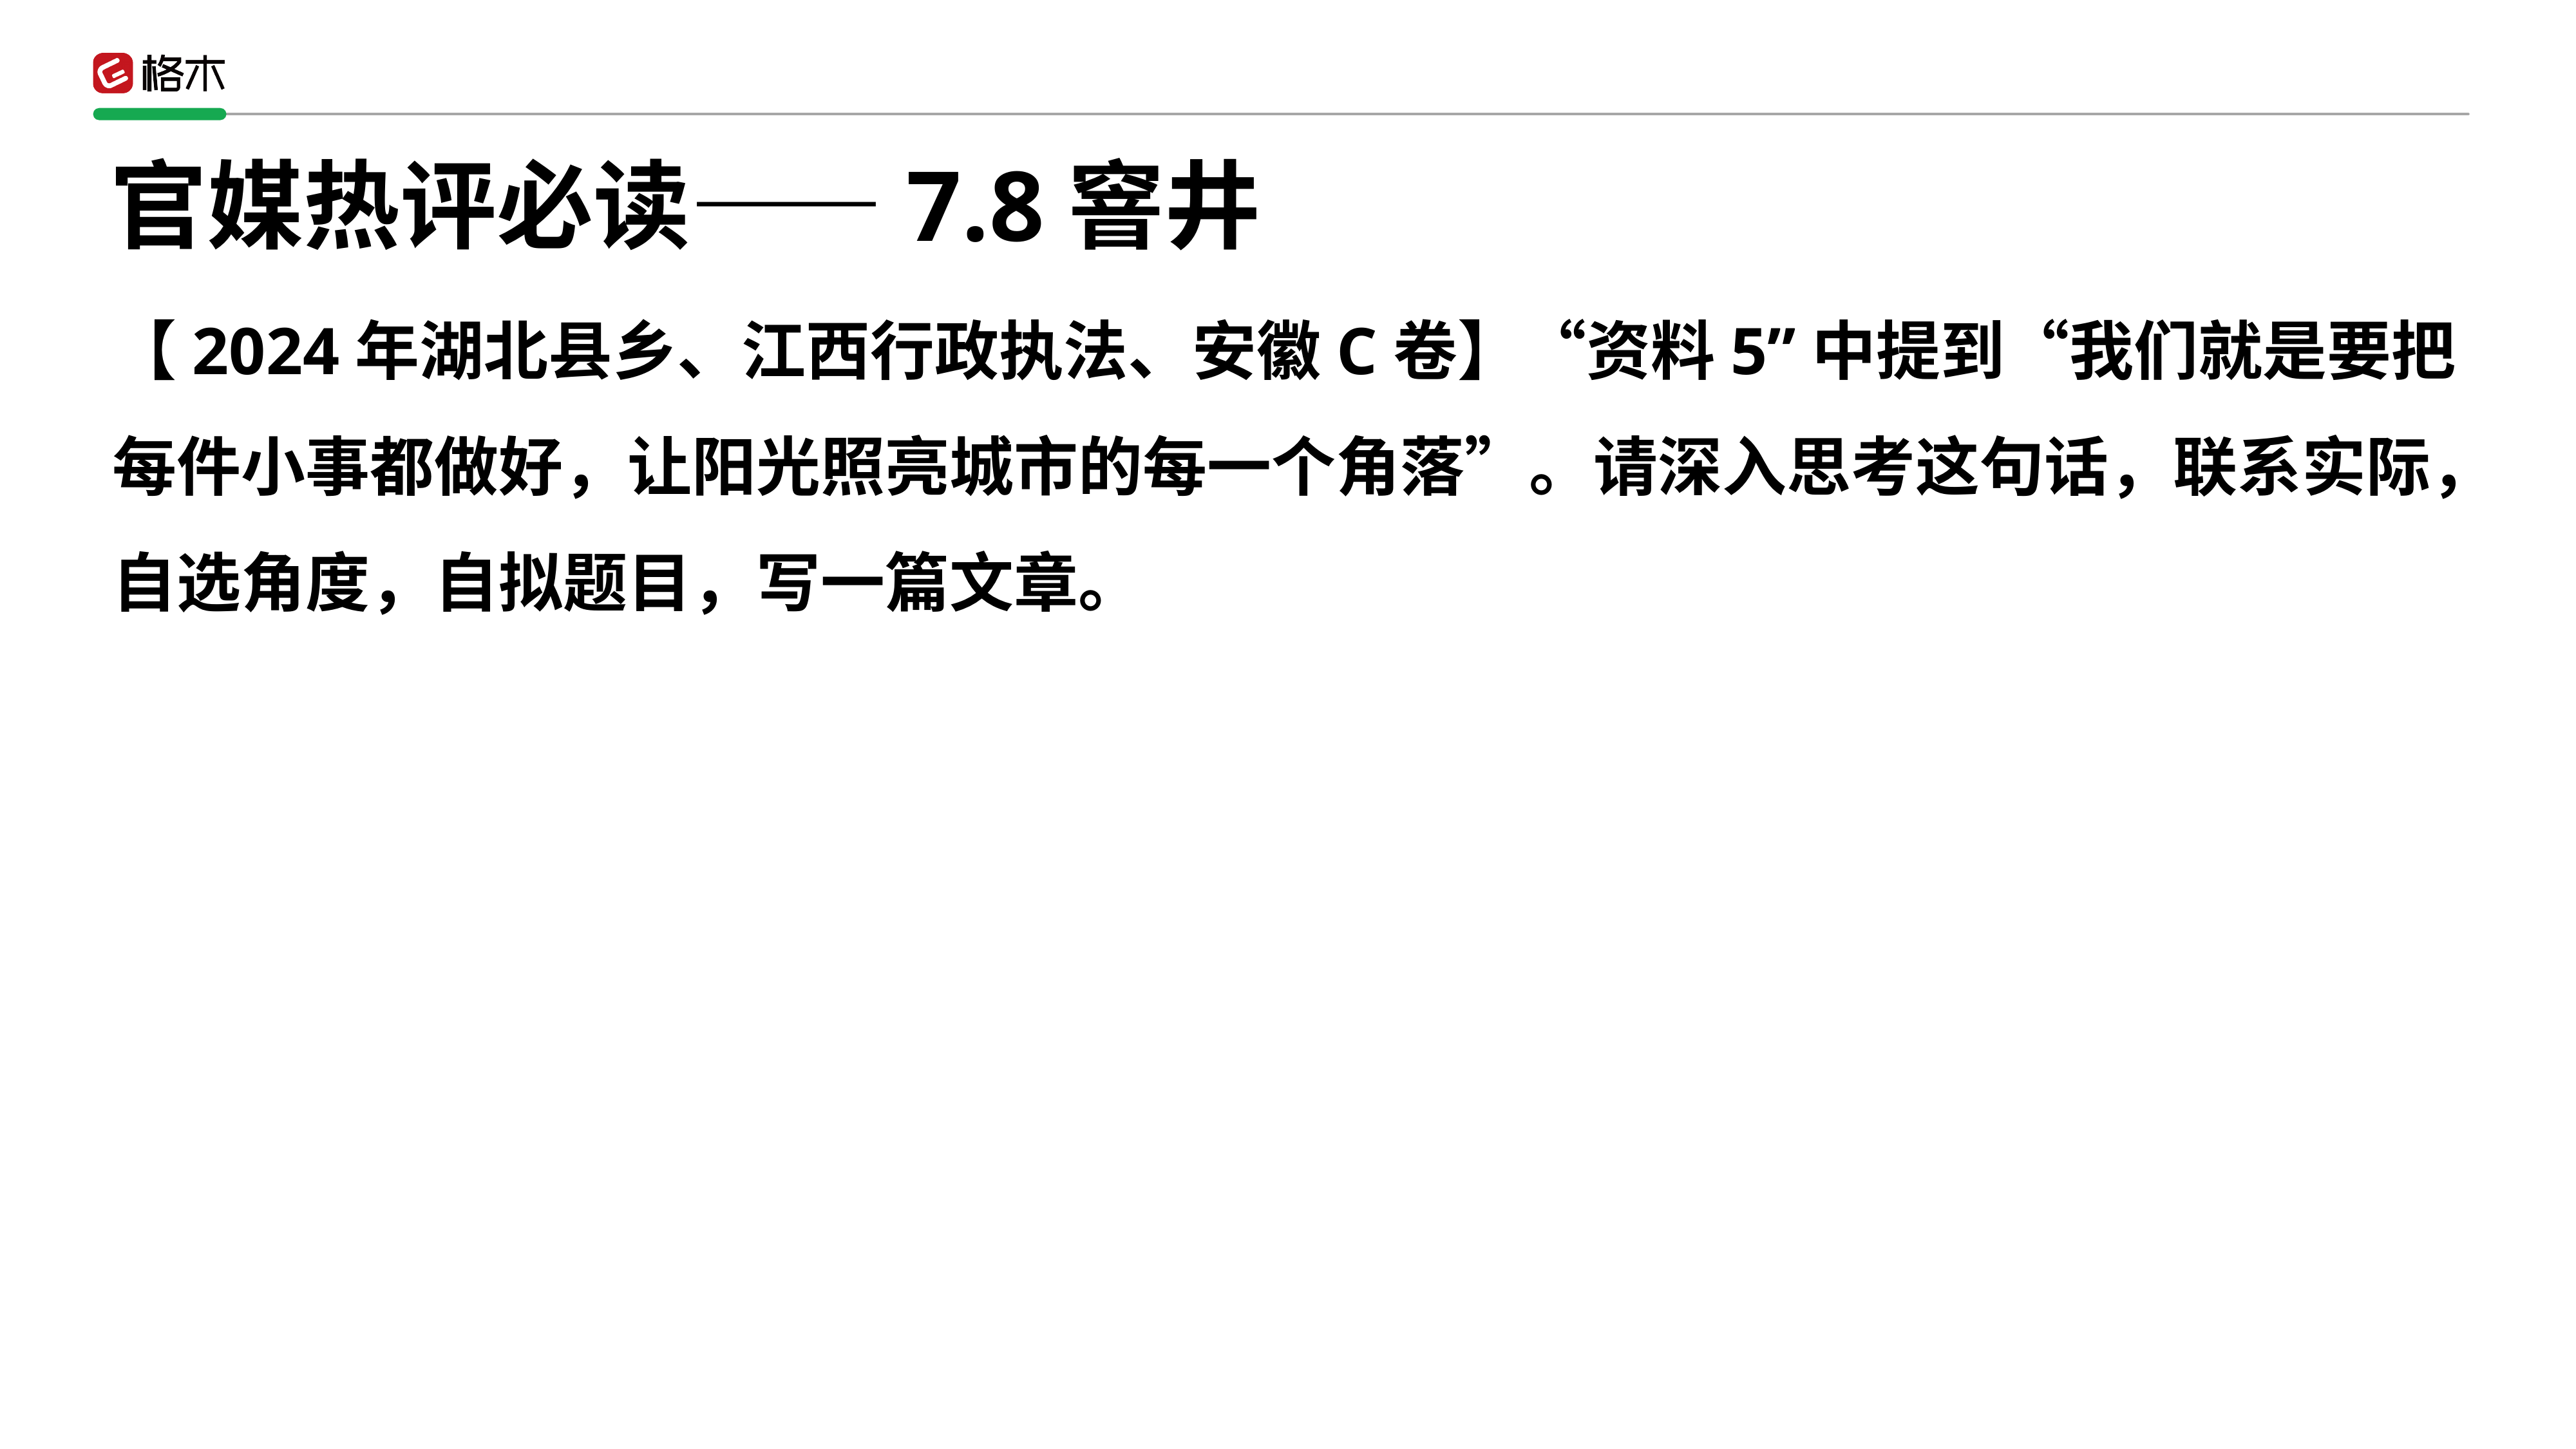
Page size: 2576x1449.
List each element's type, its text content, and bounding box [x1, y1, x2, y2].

text_box 【2024年湖北县乡、江西行政执法、安徽C卷】“资料5”中提到“我们就是要把每件小事都做好，让阳光照亮城市的每一个角落”。请深入思考这句话，联系实际，自选角度，自拟题目，写一篇文章。 [101, 267, 2468, 624]
text_box 官媒热评必读——7.8窨井 [101, 140, 1533, 266]
picture [93, 53, 227, 93]
